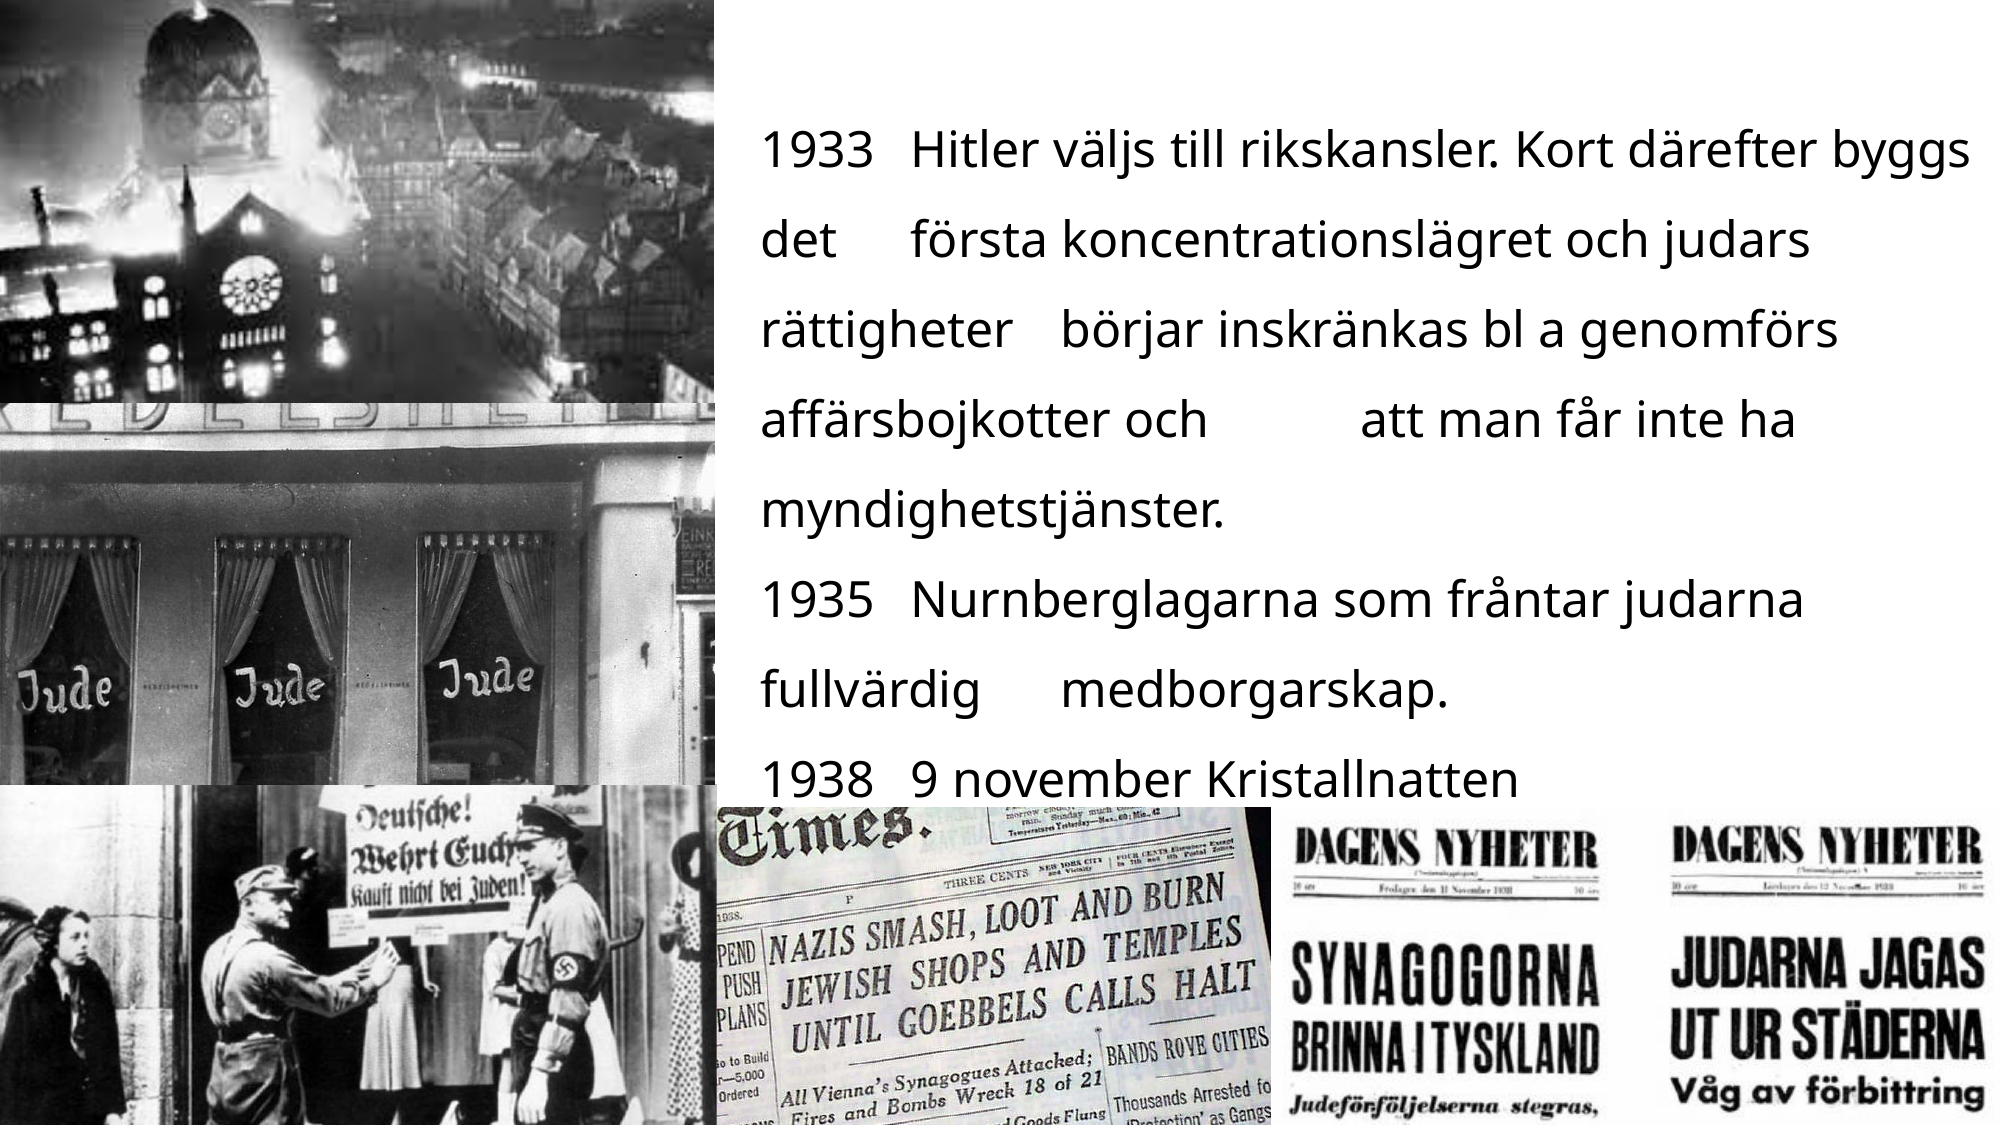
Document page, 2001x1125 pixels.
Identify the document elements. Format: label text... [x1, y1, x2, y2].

text_box 1933 Hitler väljs till rikskansler. Kort därefter byggs det första koncentrationslägret och judars rättigheter börjar inskränkas bl a genomförs affärsbojkotter och att man får inte ha myndighetstjänster. 1935 Nurnberglagarna som fråntar judarna fullvärdig medborgarskap. 1938 9 november Kristallnatten [745, 20, 2000, 807]
picture [0, 0, 2000, 1125]
